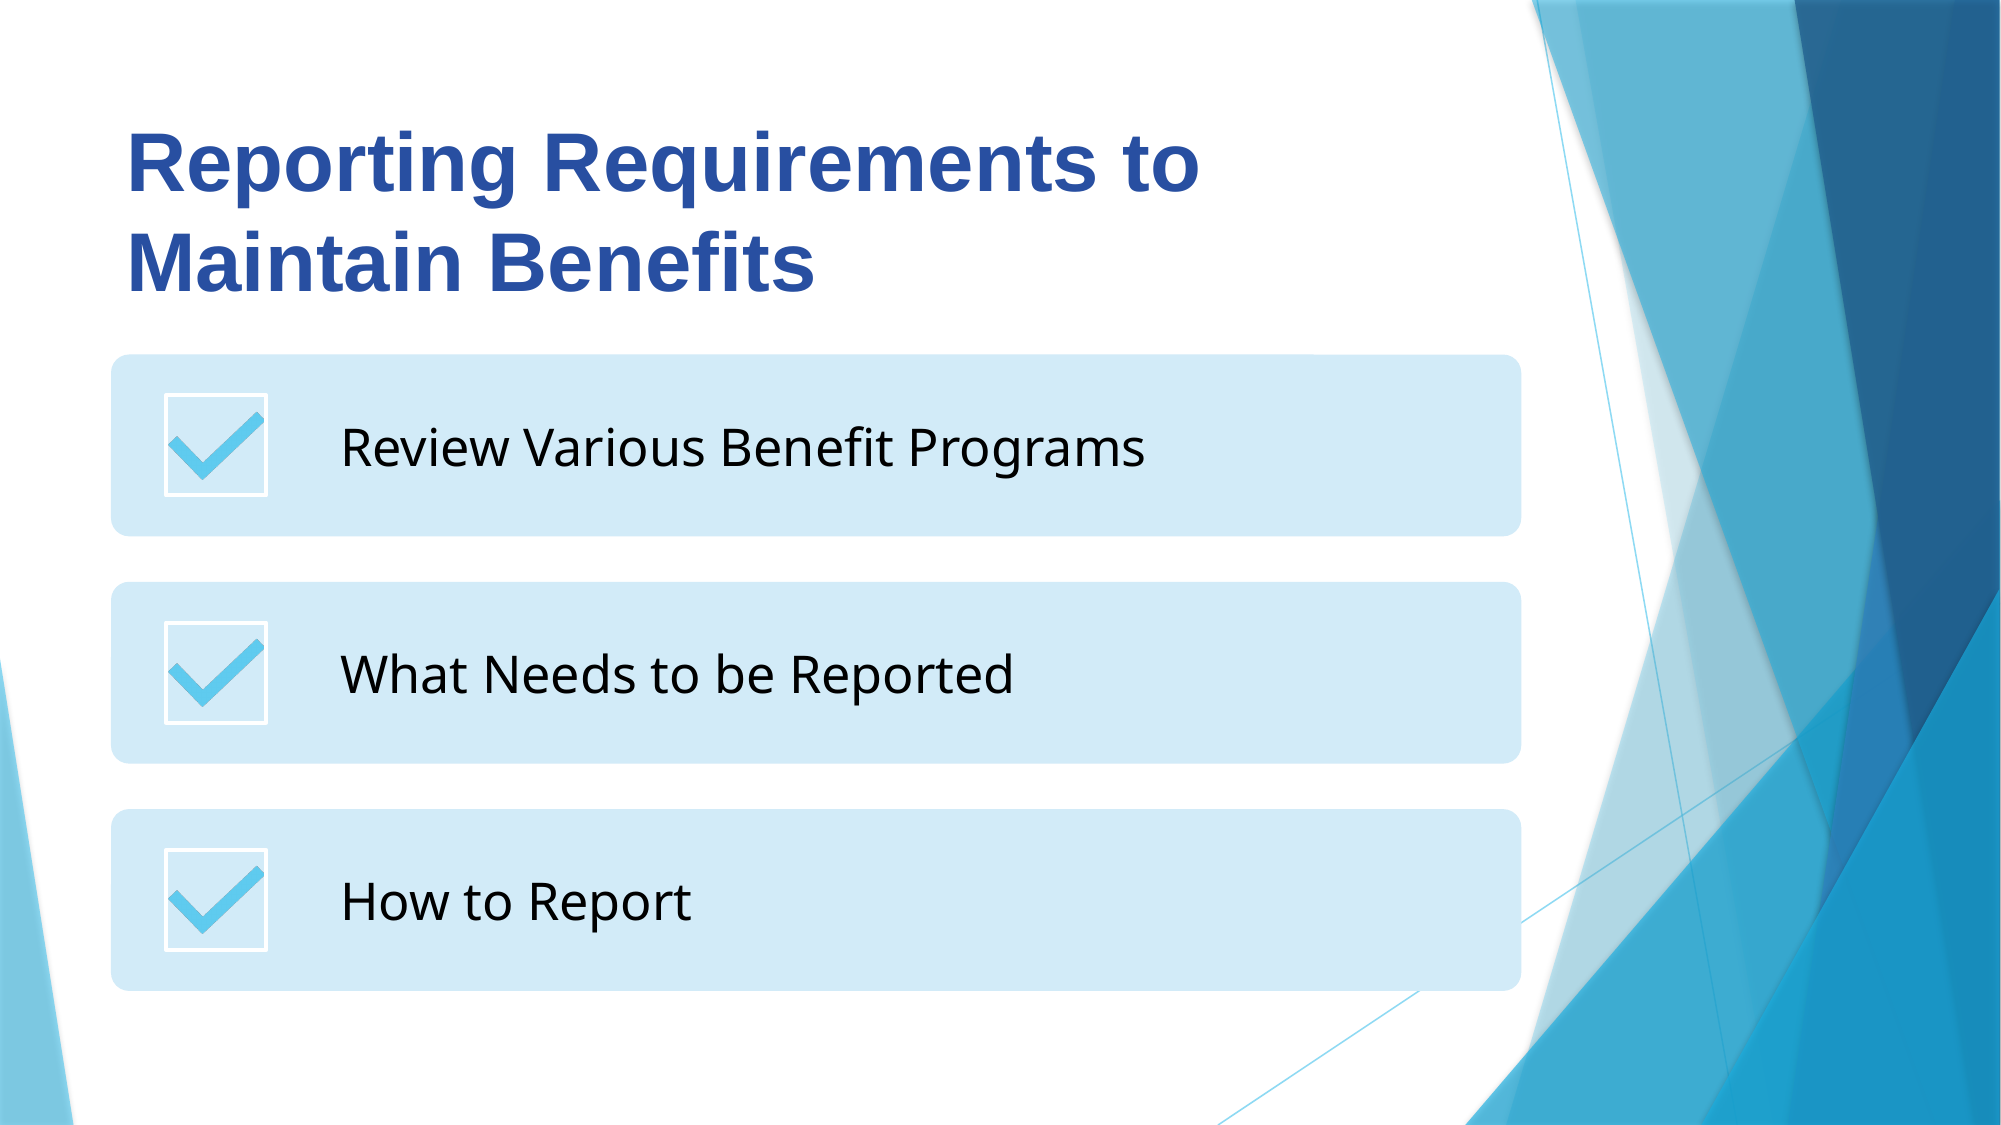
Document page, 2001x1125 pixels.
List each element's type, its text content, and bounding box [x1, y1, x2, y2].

title Reporting Requirements to Maintain Benefits [111, 99, 1522, 317]
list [110, 353, 1522, 992]
